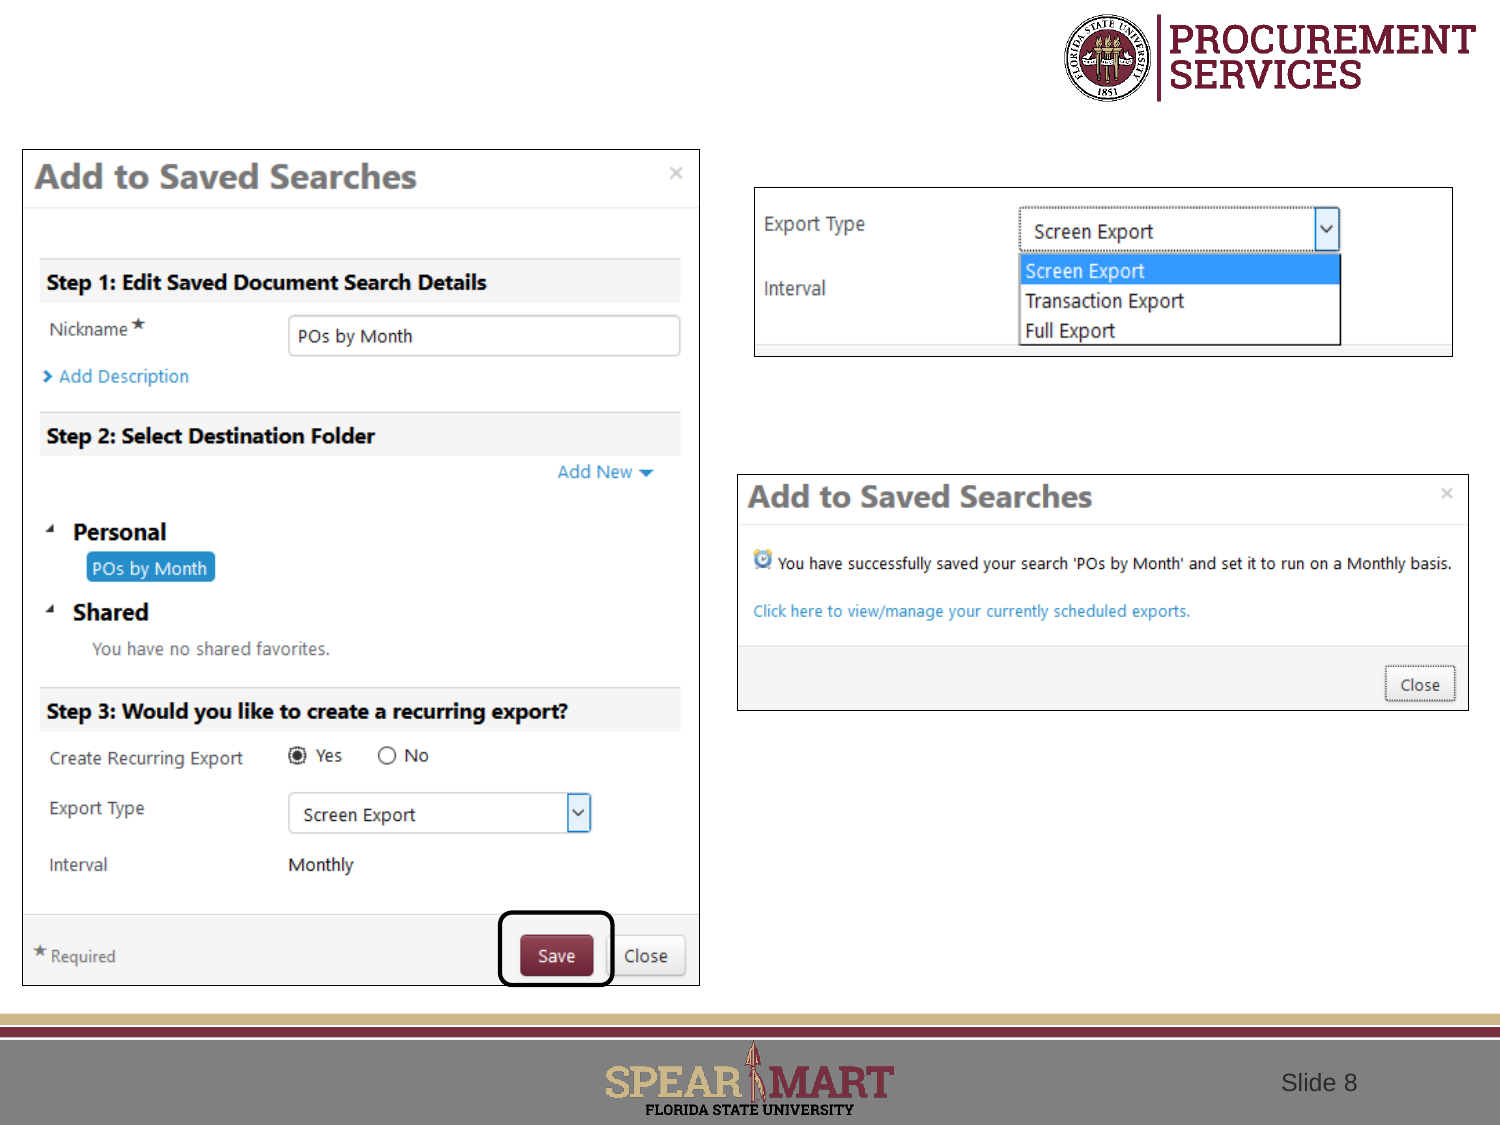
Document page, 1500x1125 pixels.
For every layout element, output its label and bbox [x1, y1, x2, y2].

picture [21, 149, 701, 986]
picture [1062, 12, 1500, 104]
picture [606, 1040, 894, 1115]
picture [753, 187, 1453, 357]
picture [737, 474, 1470, 711]
